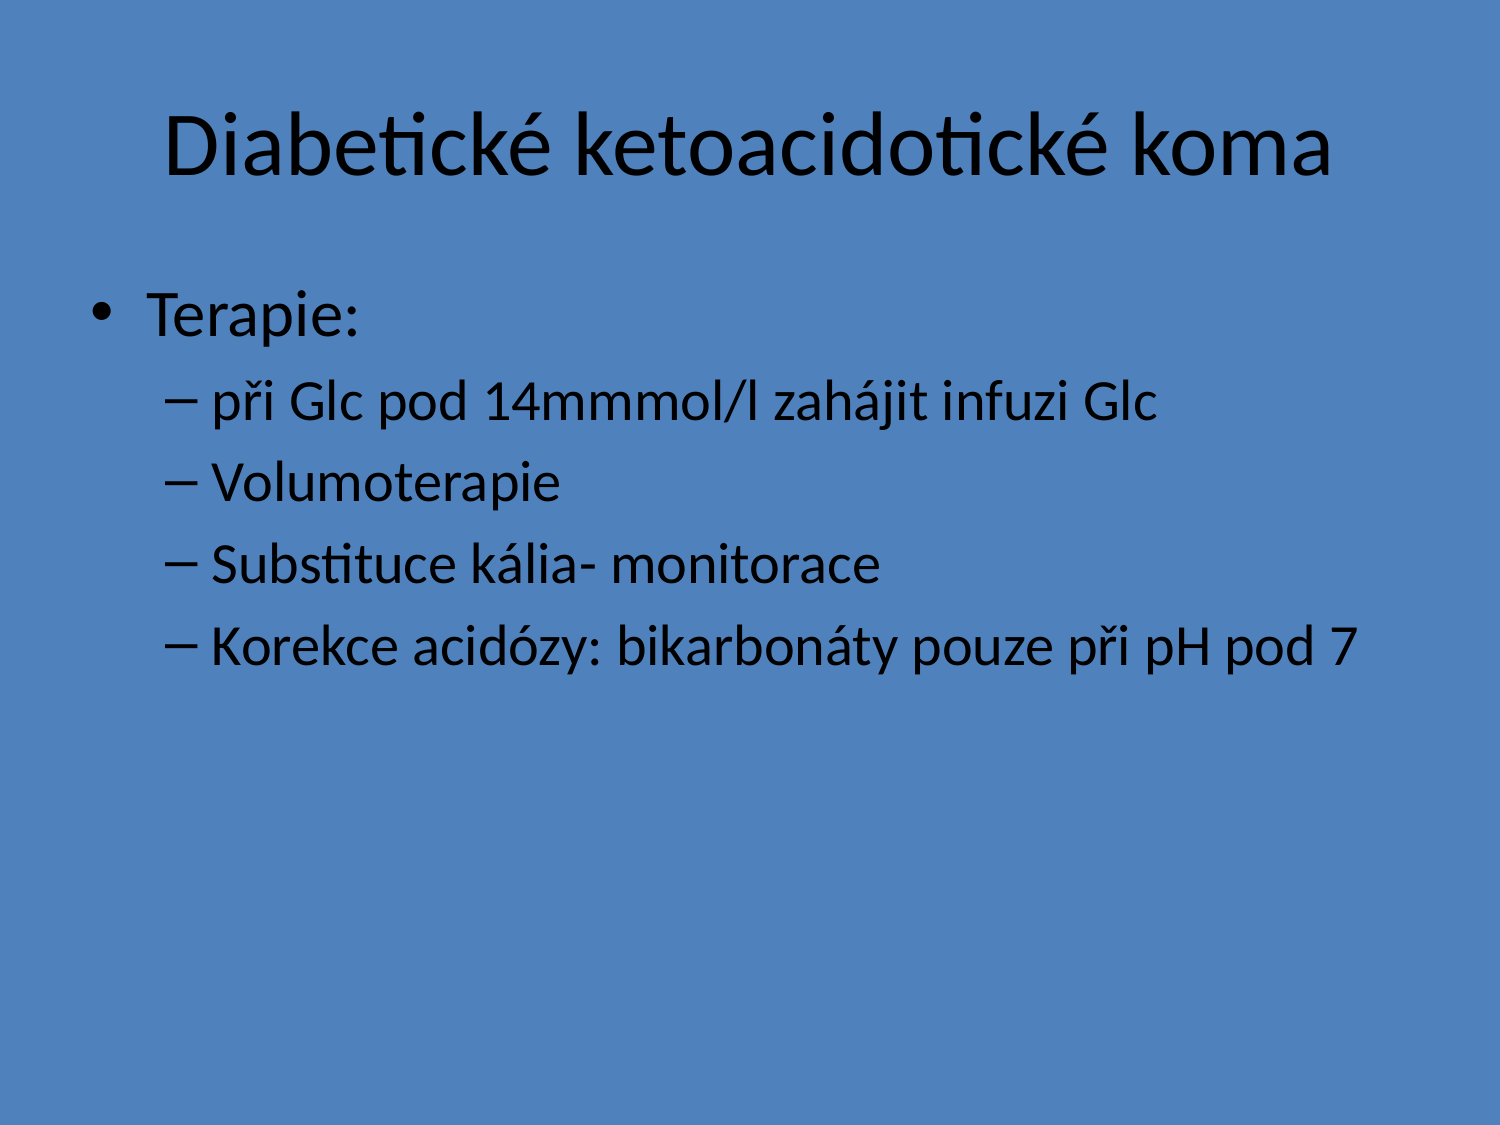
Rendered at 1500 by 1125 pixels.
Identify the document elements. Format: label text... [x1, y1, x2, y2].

list Terapie: při Glc pod 14mmmol/l zahájit infuzi Glc Volumoterapie Substituce kália- monitorace Korekce acidózy: bikarbonáty pouze při pH pod 7 [75, 262, 1425, 1005]
title Diabetické ketoacidotické koma [75, 45, 1425, 233]
